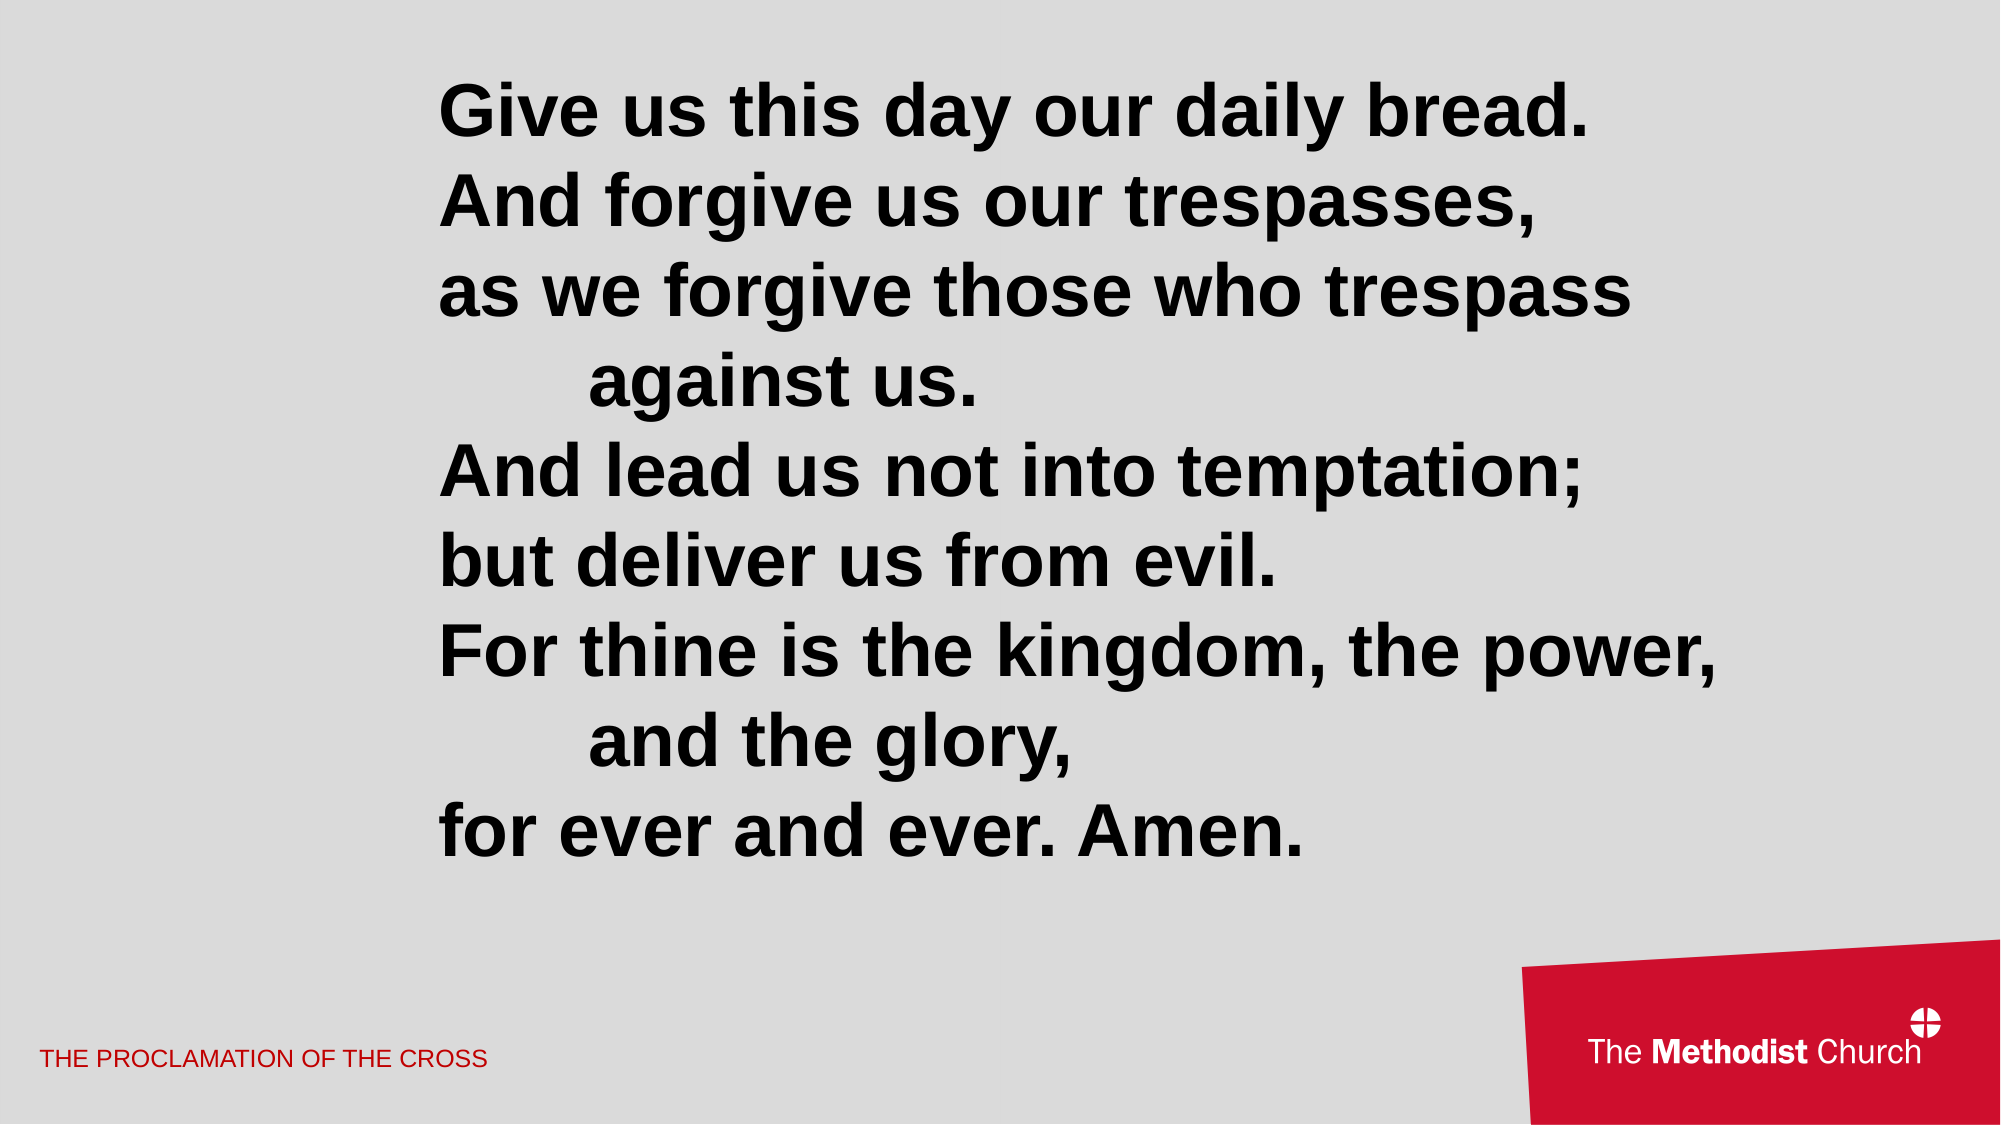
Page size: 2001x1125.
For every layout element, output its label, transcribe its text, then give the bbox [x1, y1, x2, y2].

subtitle Give us this day our daily bread. And forgive us our trespasses, as we forgive those who trespass against us. And lead us not into temptation; but deliver us from evil. For thine is the kingdom, the power, and the glory, for ever and ever. Amen. [423, 53, 2000, 895]
picture [0, 0, 2001, 1125]
